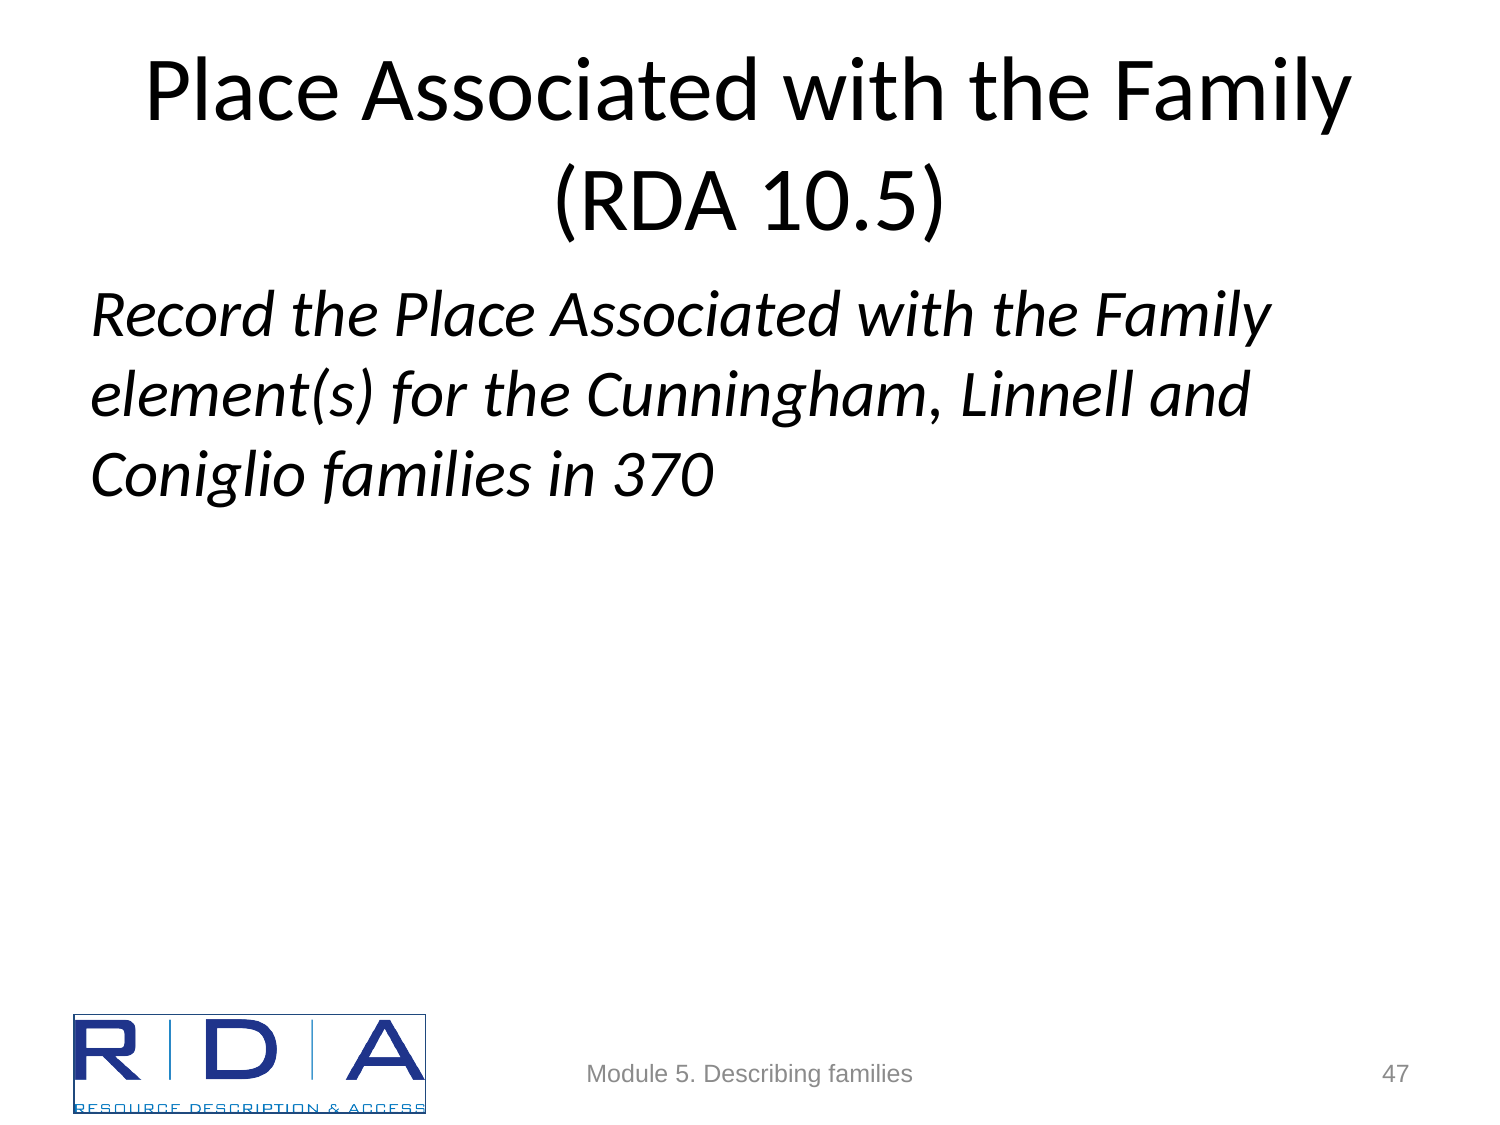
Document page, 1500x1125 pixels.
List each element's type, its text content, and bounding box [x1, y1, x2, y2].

slide_number 47 [1074, 1042, 1425, 1103]
footer Module 5. Describing families [512, 1042, 988, 1103]
picture [75, 1015, 425, 1112]
title Place Associated with the Family (RDA 10.5) [75, 45, 1425, 233]
list Record the Place Associated with the Family element(s) for the Cunningham, Linnell and Coniglio families in 370 [75, 262, 1425, 1005]
